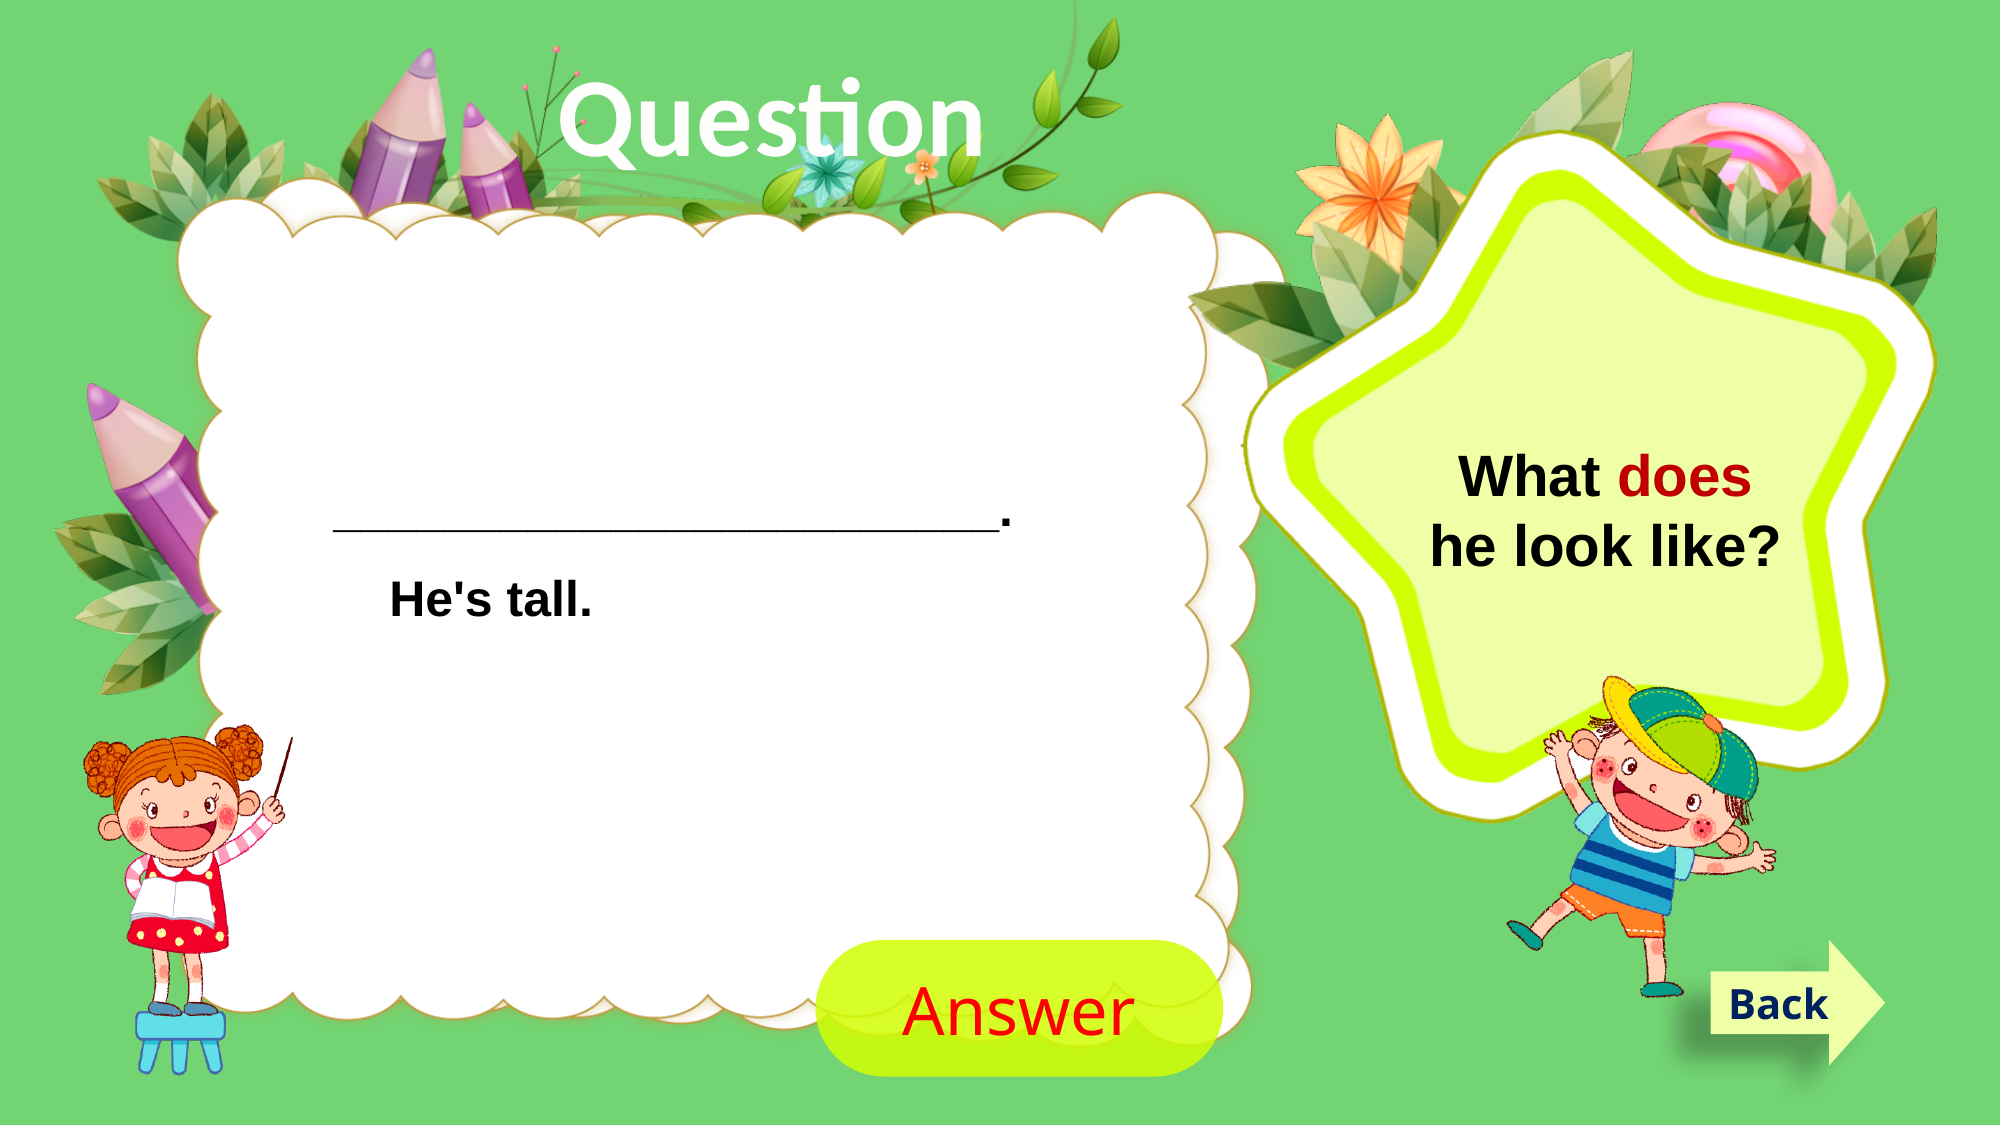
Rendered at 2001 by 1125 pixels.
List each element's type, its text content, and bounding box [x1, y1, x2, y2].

text_box Back [1709, 937, 1887, 1069]
picture [1479, 660, 1799, 1025]
text_box [0, 0, 2000, 1125]
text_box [1169, 33, 1976, 843]
picture [32, 0, 1318, 1081]
